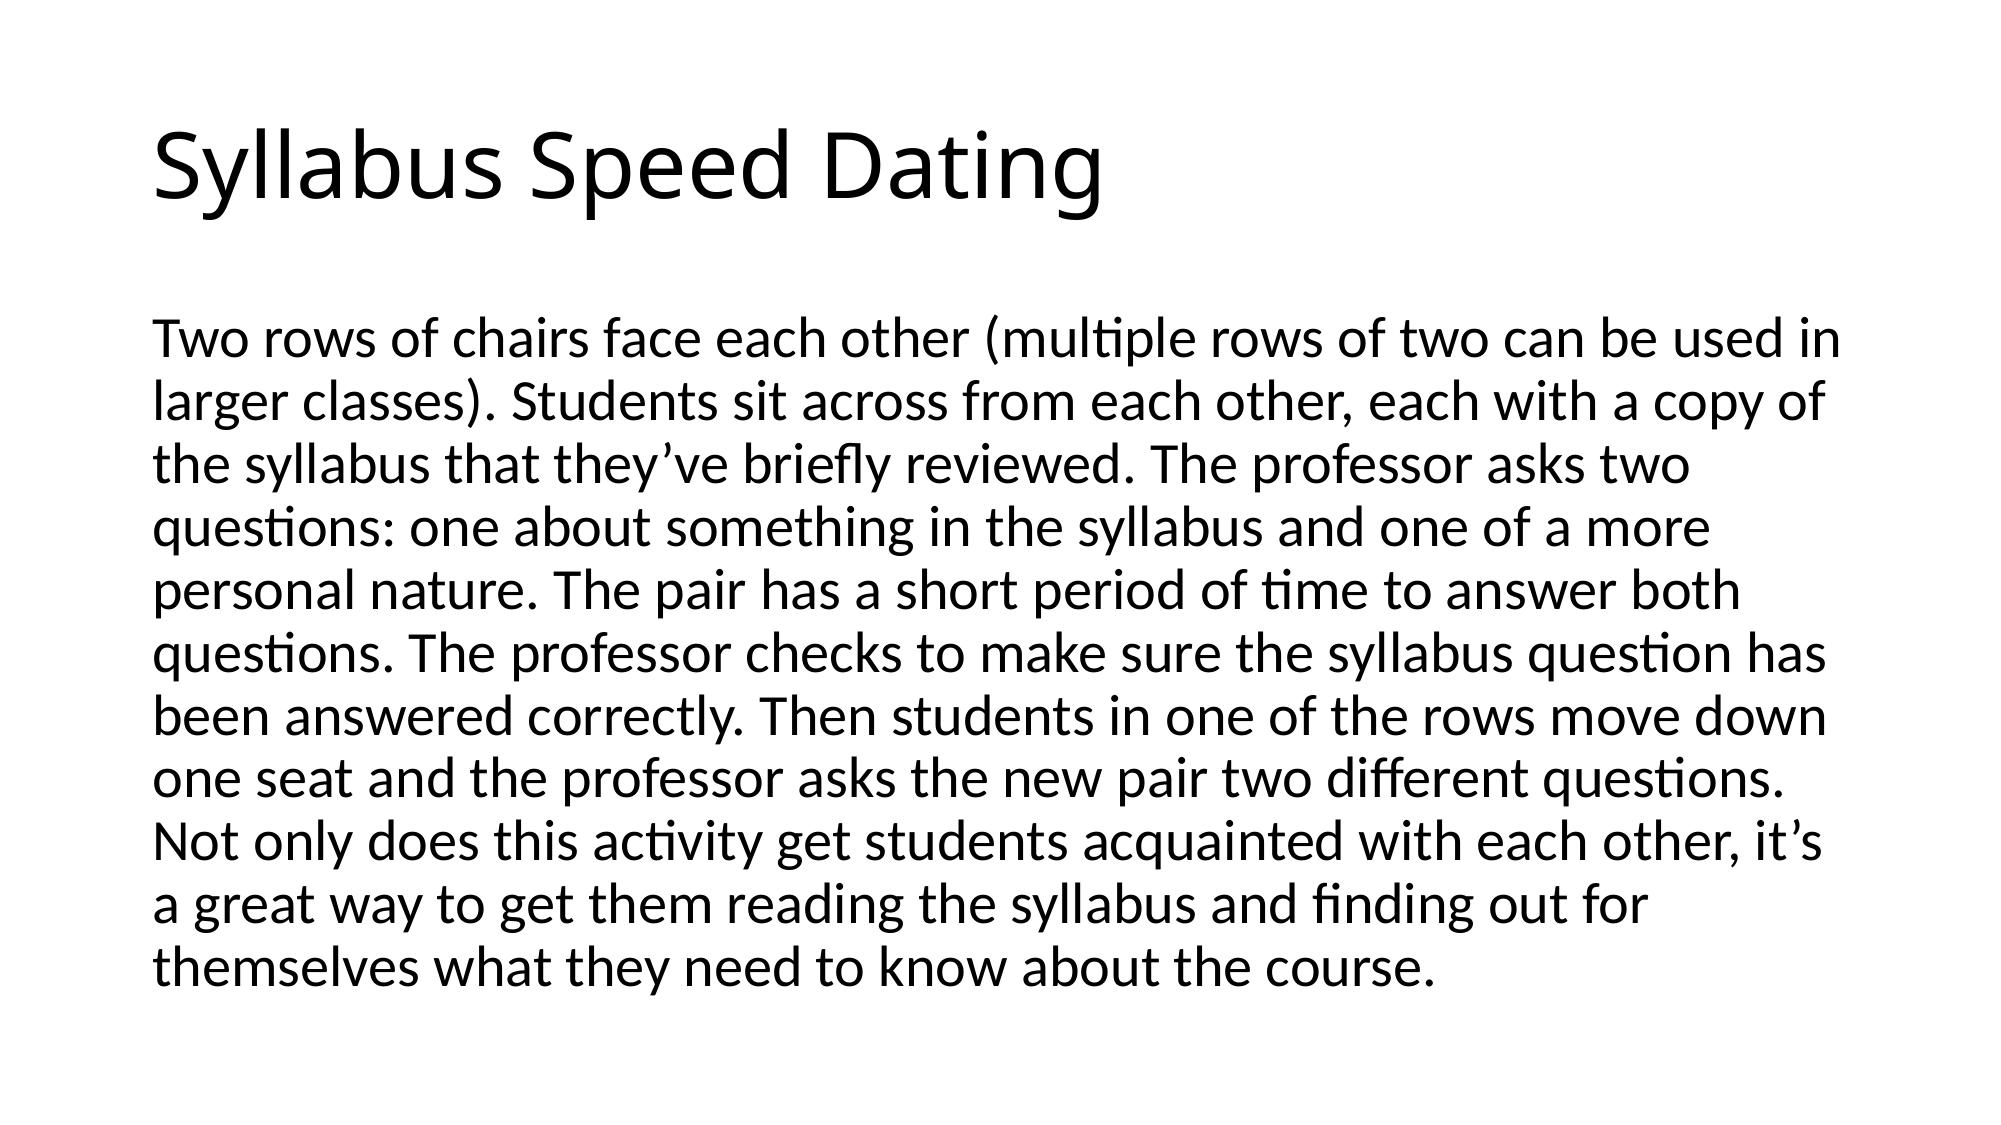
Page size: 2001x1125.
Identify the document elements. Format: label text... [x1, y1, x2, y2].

list Two rows of chairs face each other (multiple rows of two can be used in larger classes). Students sit across from each other, each with a copy of the syllabus that they’ve briefly reviewed. The professor asks two questions: one about something in the syllabus and one of a more personal nature. The pair has a short period of time to answer both questions. The professor checks to make sure the syllabus question has been answered correctly. Then students in one of the rows move down one seat and the professor asks the new pair two different questions. Not only does this activity get students acquainted with each other, it’s a great way to get them reading the syllabus and finding out for themselves what they need to know about the course. [137, 299, 1863, 1014]
title Syllabus Speed Dating [137, 59, 1863, 278]
